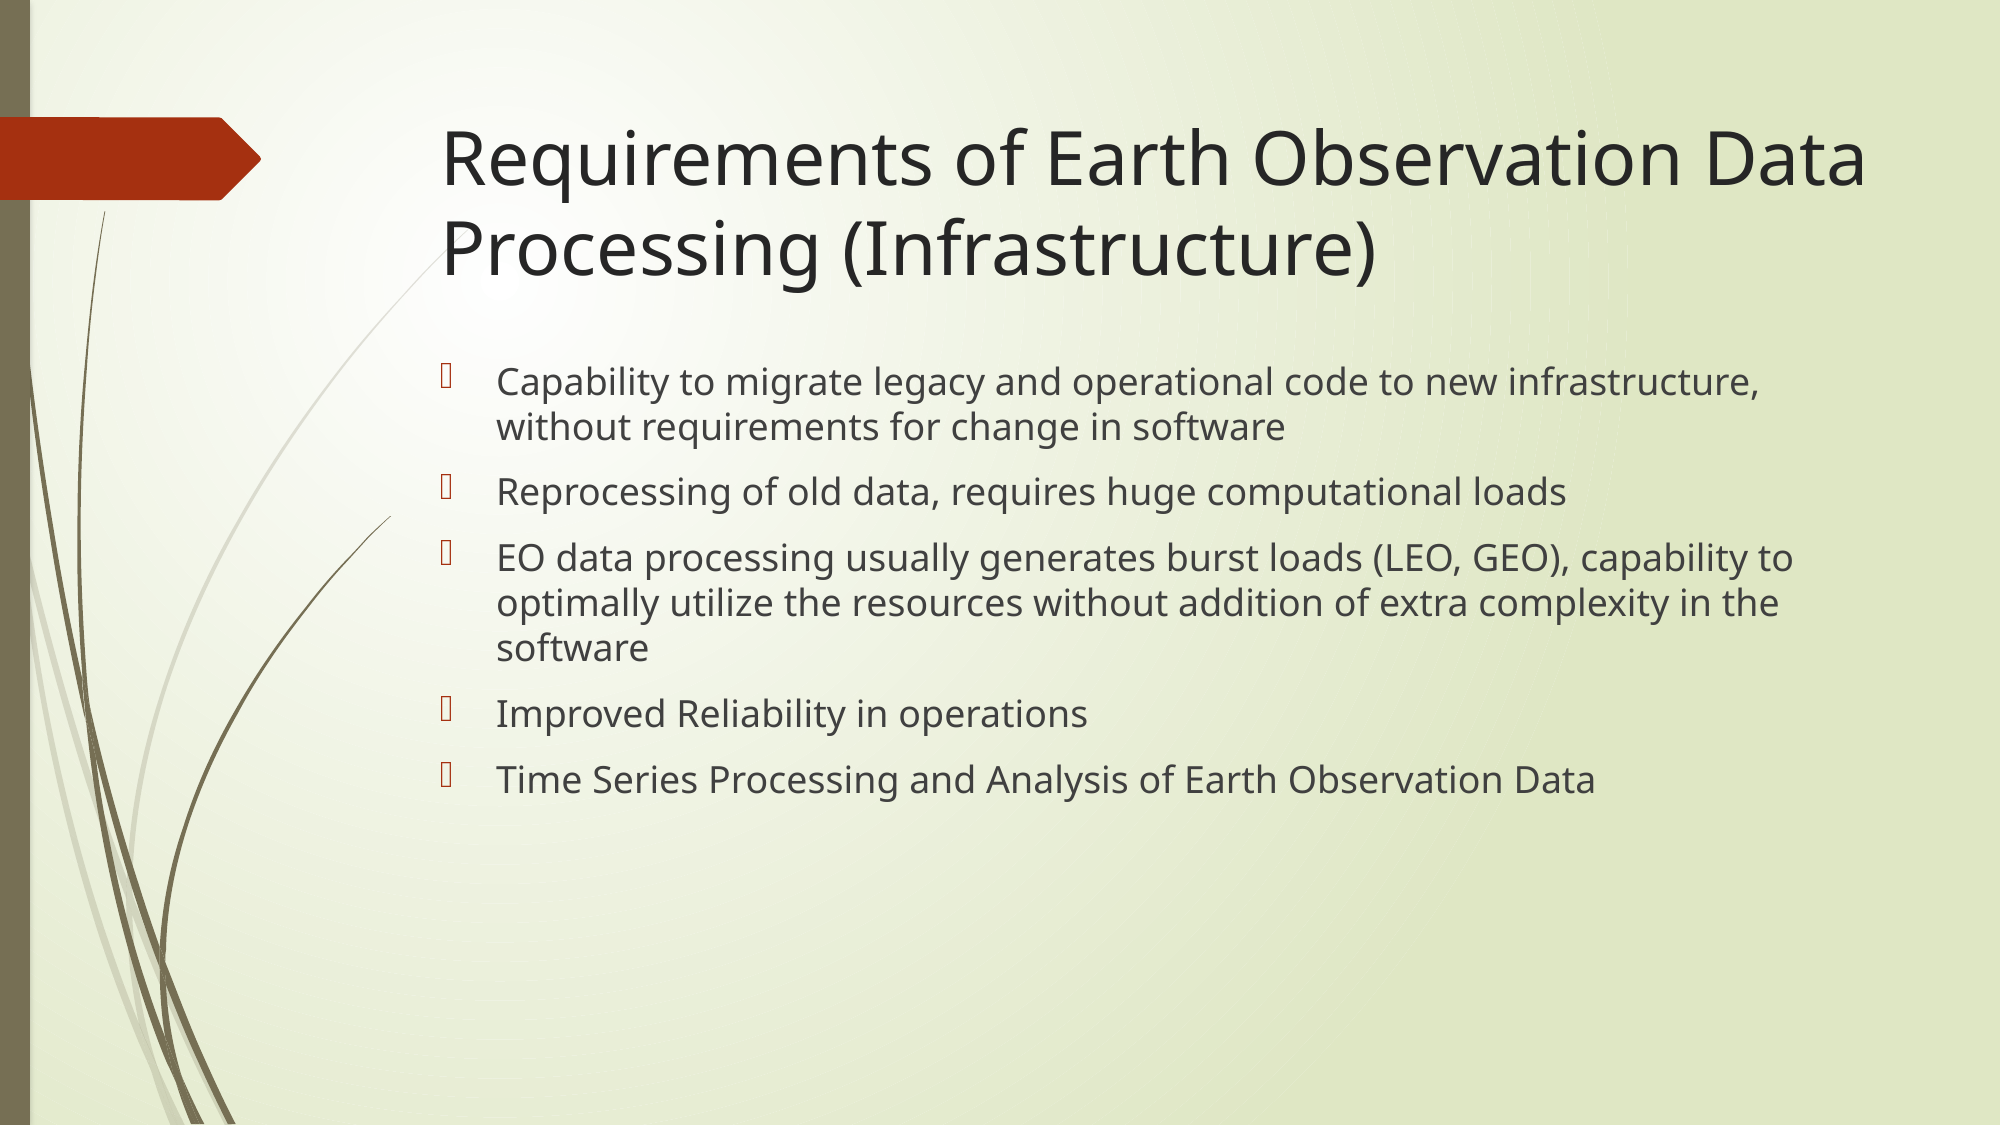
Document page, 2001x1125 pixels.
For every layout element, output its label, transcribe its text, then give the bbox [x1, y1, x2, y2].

title Requirements of Earth Observation Data Processing (Infrastructure) [425, 102, 1888, 313]
list Capability to migrate legacy and operational code to new infrastructure, without requirements for change in software Reprocessing of old data, requires huge computational loads EO data processing usually generates burst loads (LEO, GEO), capability to optimally utilize the resources without addition of extra complexity in the software Improved Reliability in operations Time Series Processing and Analysis of Earth Observation Data [424, 350, 1888, 970]
